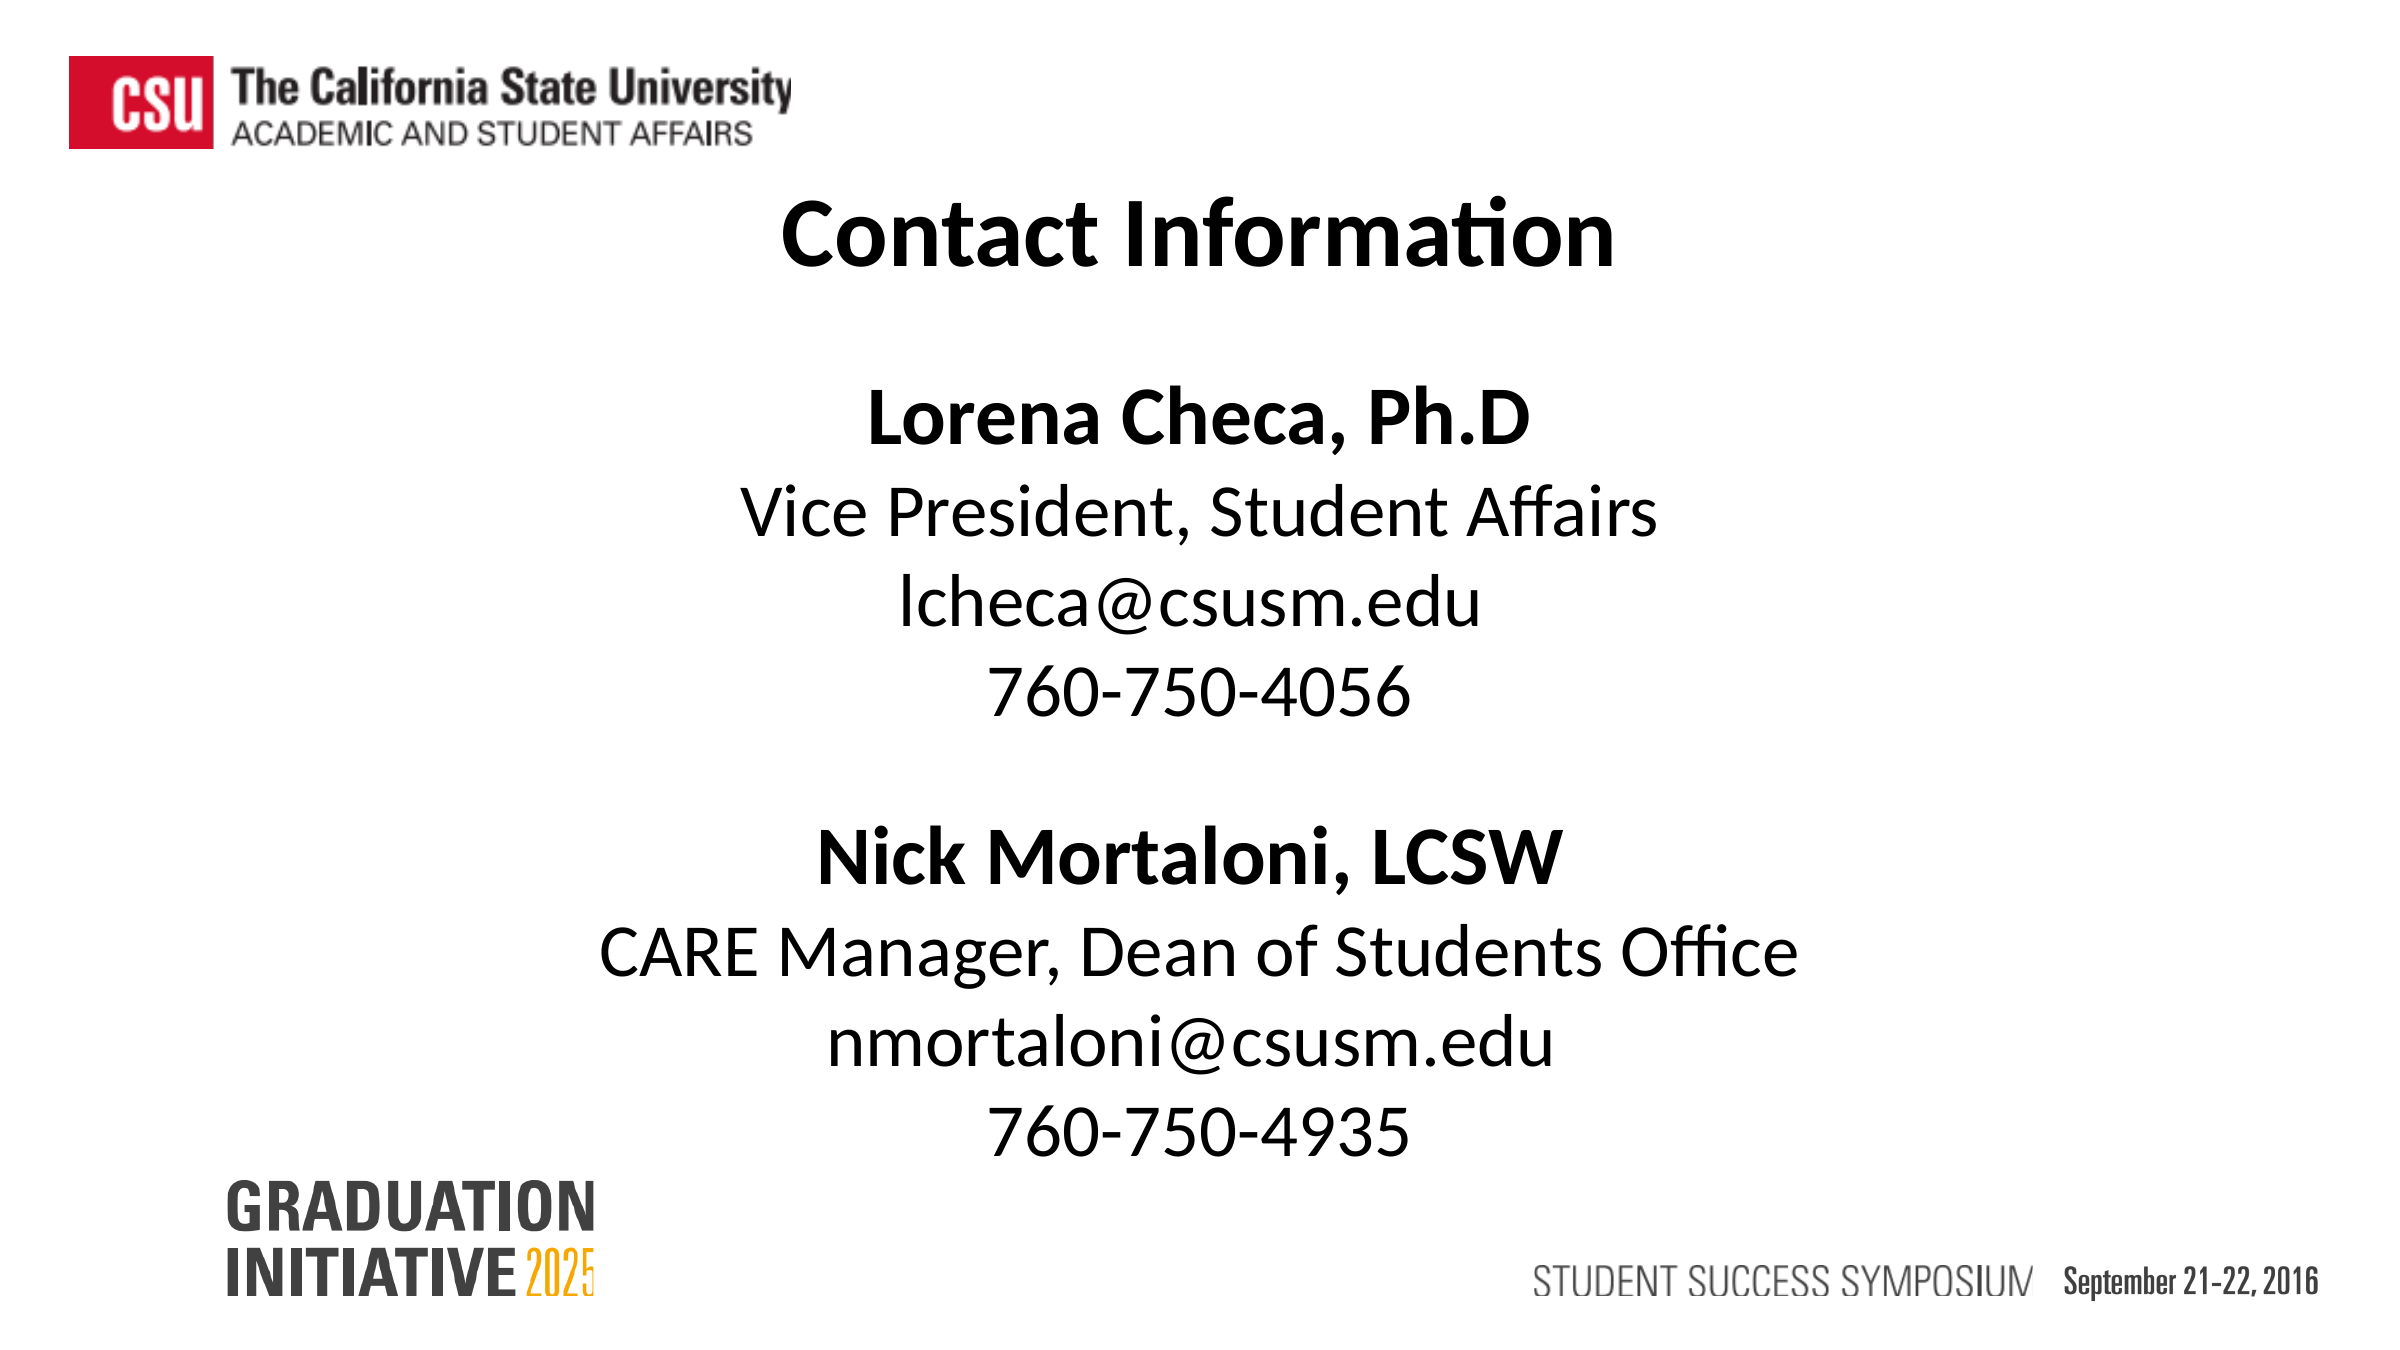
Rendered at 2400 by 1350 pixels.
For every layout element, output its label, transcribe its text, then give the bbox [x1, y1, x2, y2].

picture [2032, 1258, 2350, 1312]
text_box Lorena Checa, Ph.D Vice President, Student Affairs lcheca@csusm.edu 760-750-4056 Nick Mortaloni, LCSW CARE Manager, Dean of Students Office nmortaloni@csusm.edu 760-750-4935 [512, 353, 1887, 1179]
text_box Contact Information [473, 159, 1927, 321]
